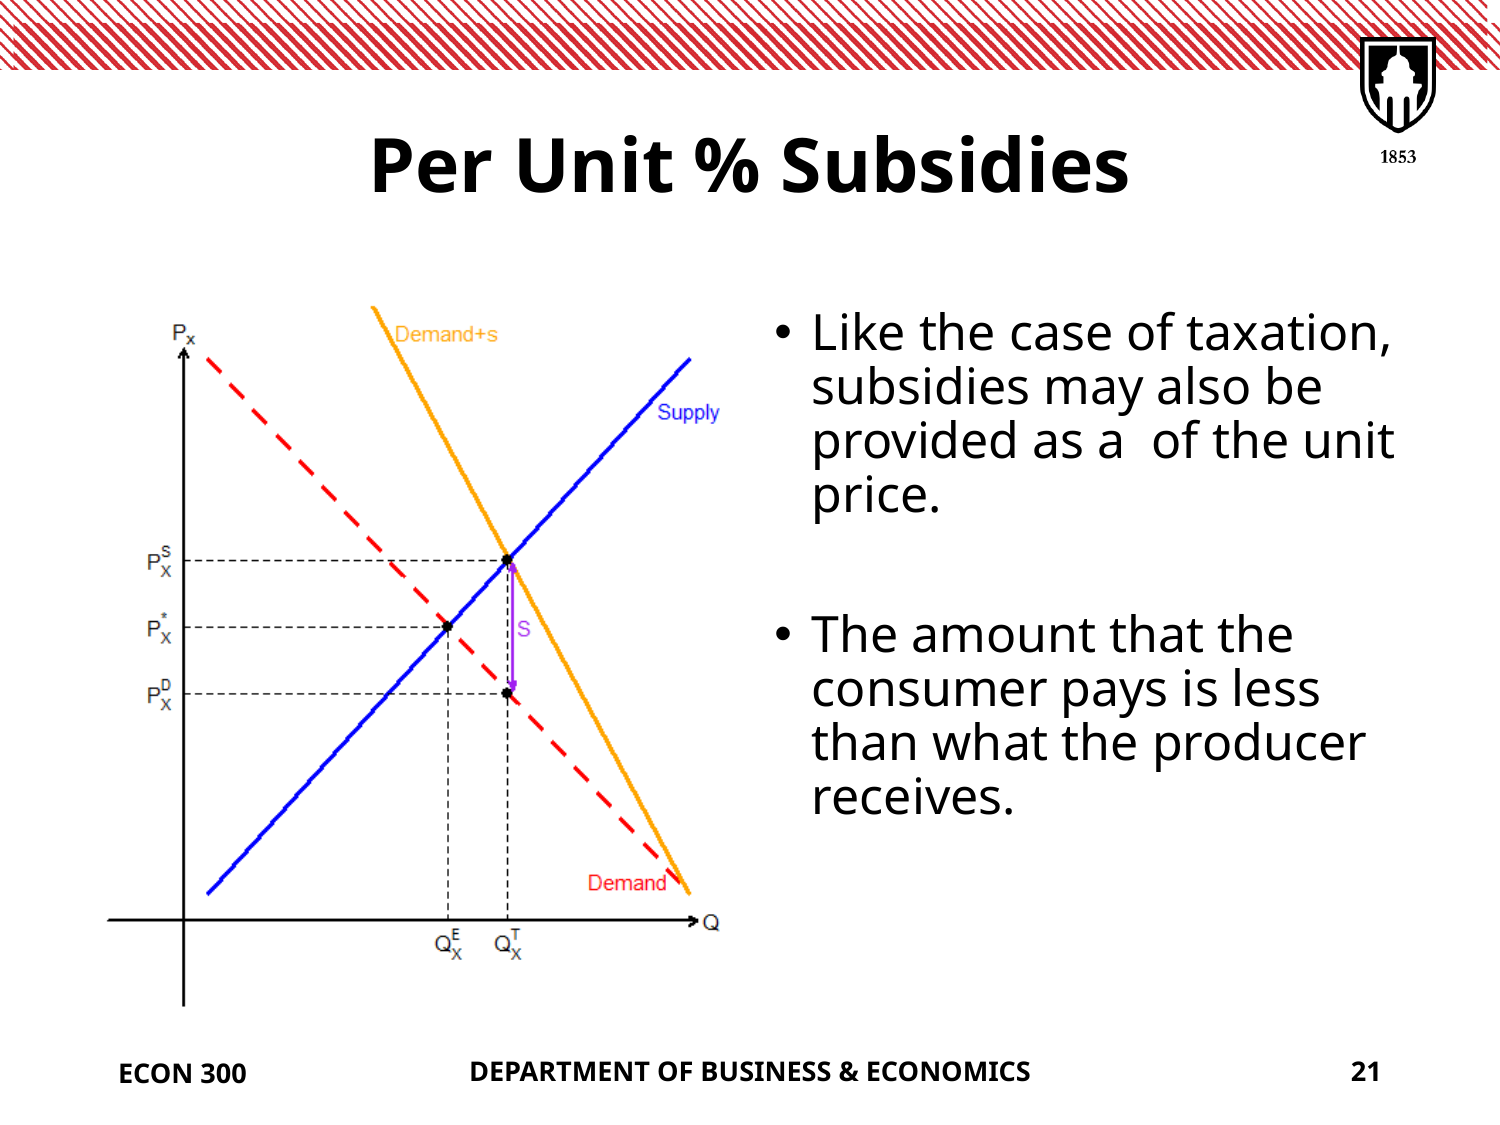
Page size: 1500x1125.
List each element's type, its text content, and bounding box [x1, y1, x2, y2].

slide_number 21 [1059, 1042, 1397, 1103]
slide_number ECON 300 [103, 1042, 277, 1103]
footer DEPARTMENT OF BUSINESS & ECONOMICS [277, 1042, 1059, 1103]
title Per Unit % Subsidies [103, 59, 1397, 278]
picture [103, 302, 741, 1011]
picture [0, 0, 1500, 163]
